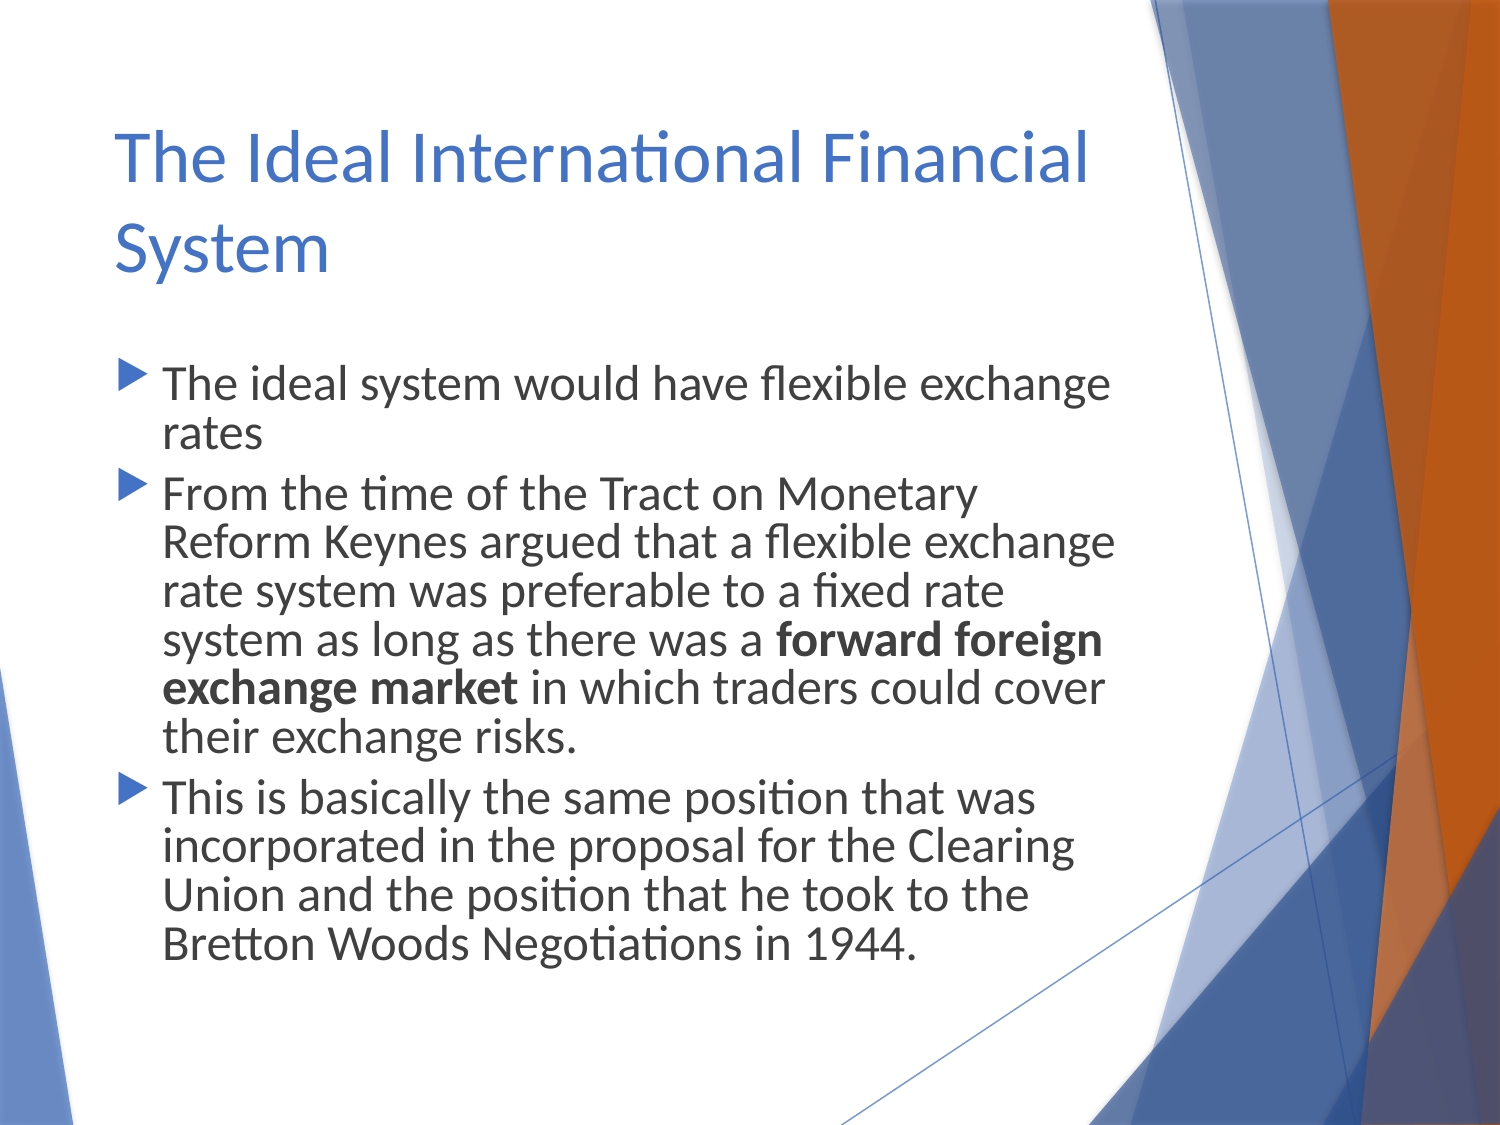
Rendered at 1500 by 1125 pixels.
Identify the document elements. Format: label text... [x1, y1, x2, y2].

title The Ideal International Financial System [99, 99, 1142, 317]
list The ideal system would have flexible exchange rates From the time of the Tract on Monetary Reform Keynes argued that a flexible exchange rate system was preferable to a fixed rate system as long as there was a forward foreign exchange market in which traders could cover their exchange risks. This is basically the same position that was incorporated in the proposal for the Clearing Union and the position that he took to the Bretton Woods Negotiations in 1944. [99, 354, 1142, 992]
